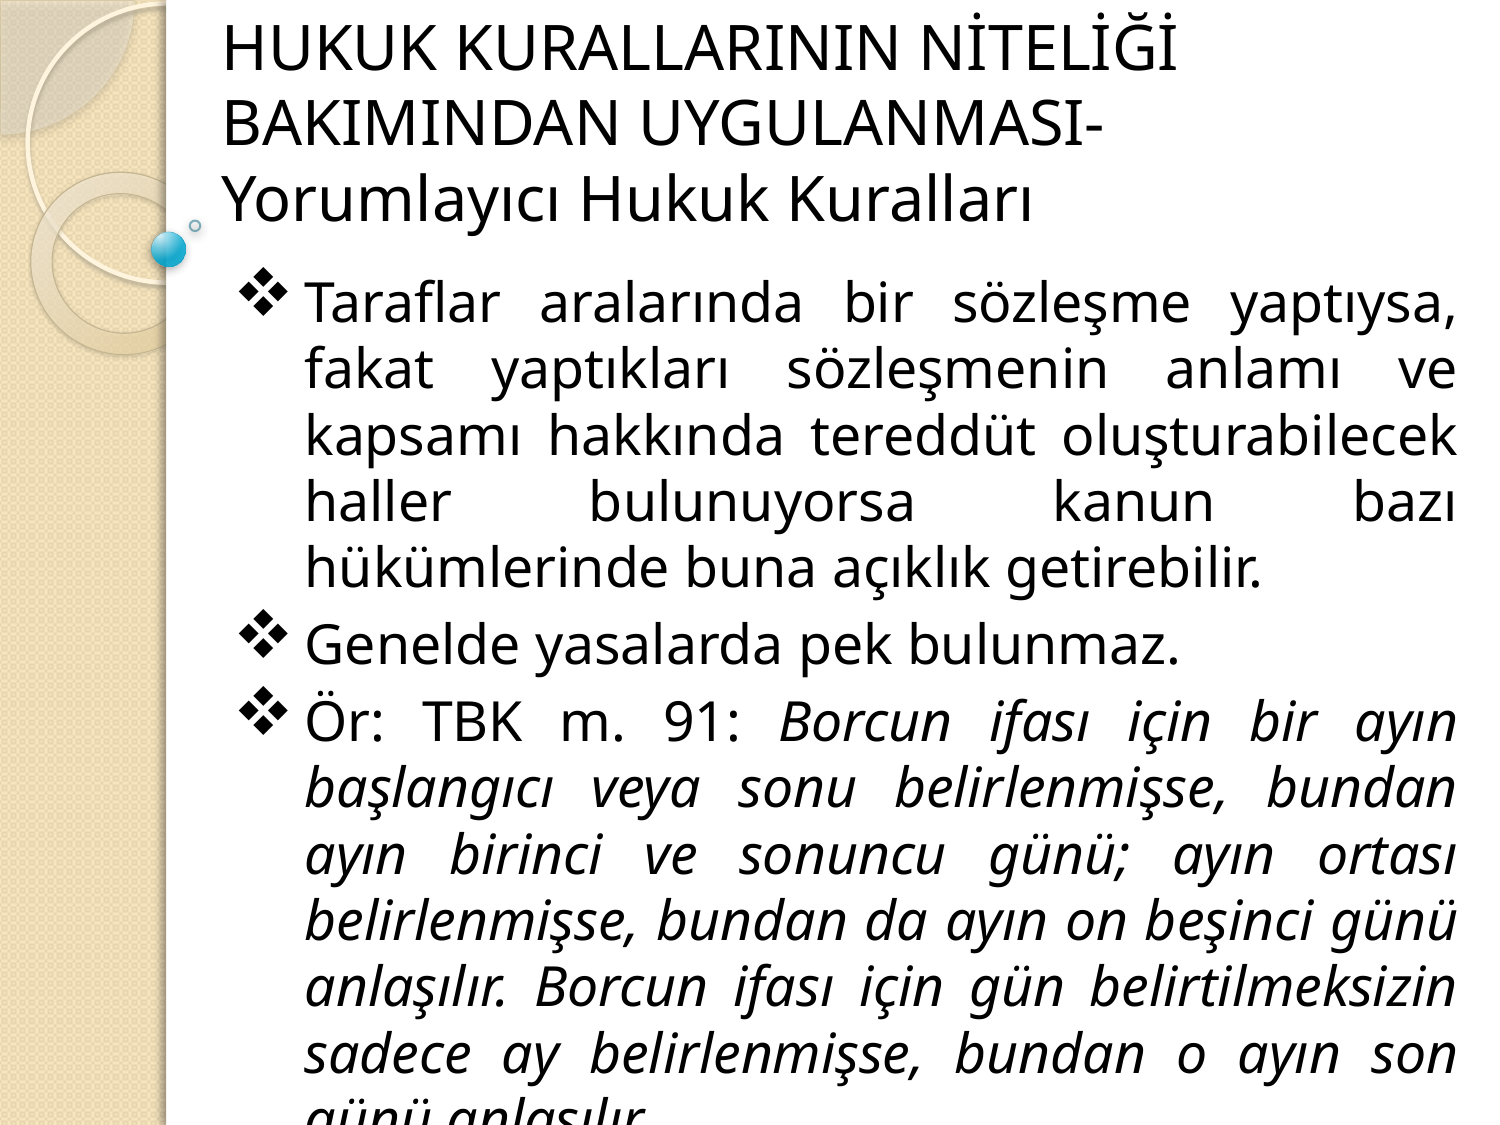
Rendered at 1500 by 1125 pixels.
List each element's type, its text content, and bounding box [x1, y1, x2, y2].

subtitle Taraflar aralarında bir sözleşme yaptıysa, fakat yaptıkları sözleşmenin anlamı ve kapsamı hakkında tereddüt oluşturabilecek haller bulunuyorsa kanun bazı hükümlerinde buna açıklık getirebilir. Genelde yasalarda pek bulunmaz. Ör: TBK m. 91: Borcun ifası için bir ayın başlangıcı veya sonu belirlenmişse, bundan ayın birinci ve sonuncu günü; ayın ortası belirlenmişse, bundan da ayın on beşinci günü anlaşılır. Borcun ifası için gün belirtilmeksizin sadece ay belirlenmişse, bundan o ayın son günü anlaşılır. [218, 267, 1474, 1125]
title HUKUK KURALLARININ NİTELİĞİ BAKIMINDAN UYGULANMASI-Yorumlayıcı Hukuk Kuralları [206, 0, 1422, 242]
